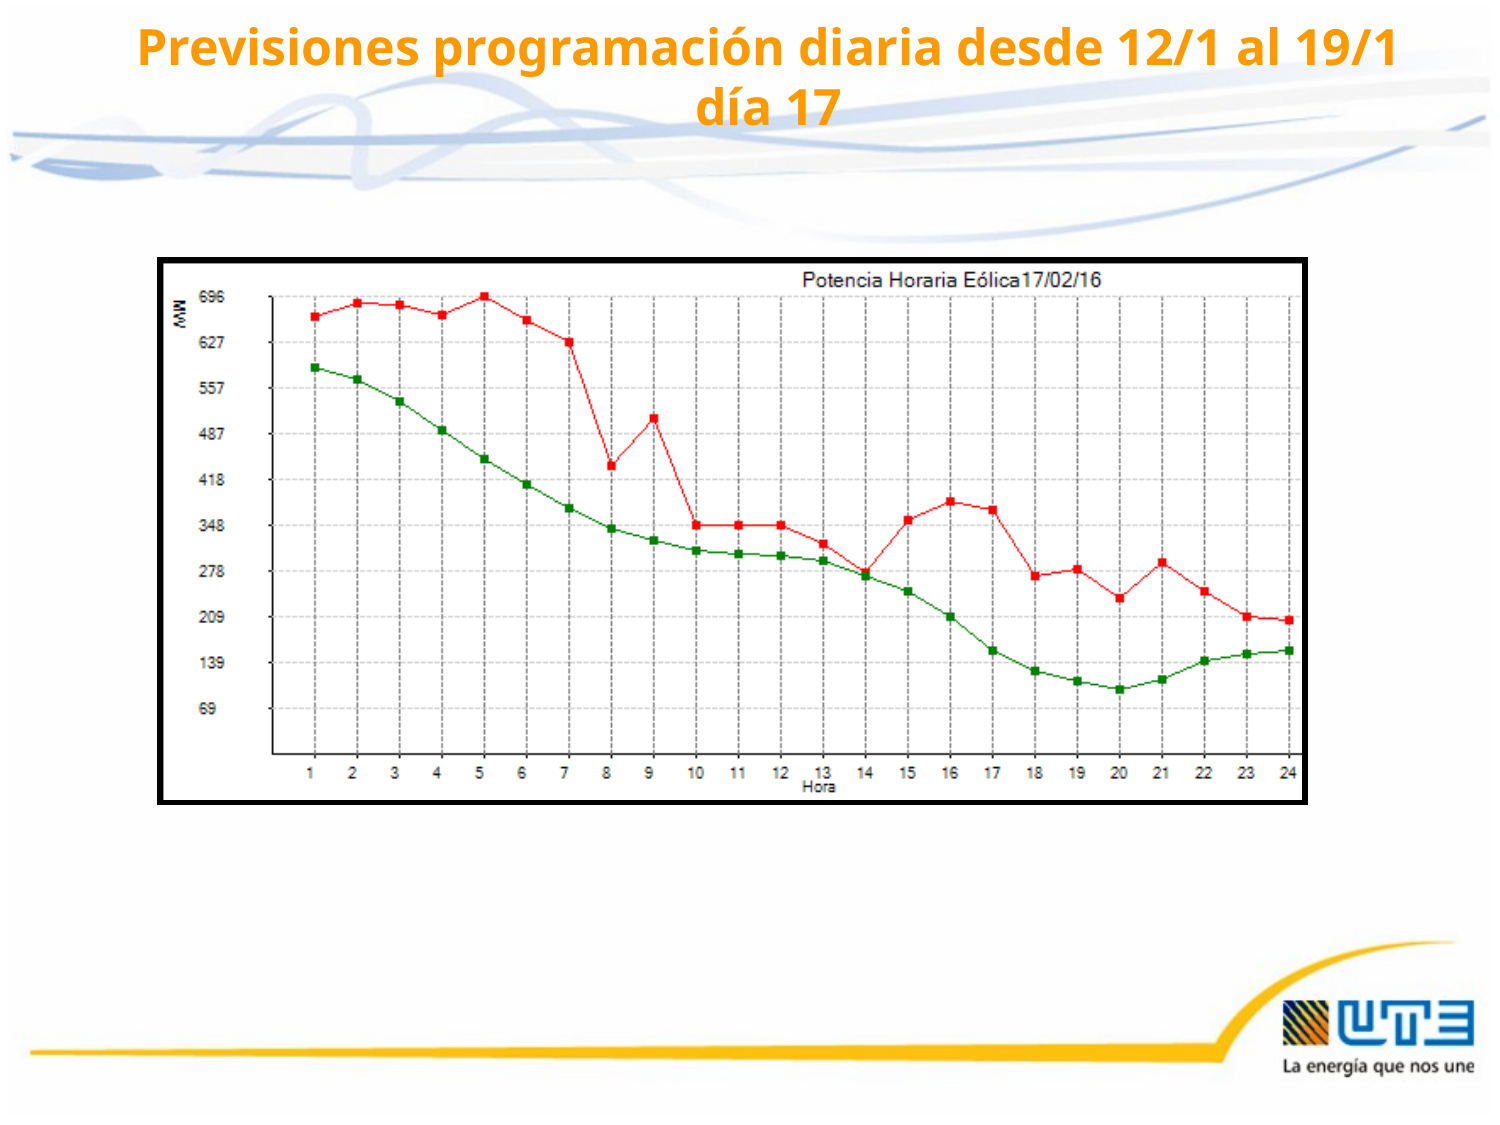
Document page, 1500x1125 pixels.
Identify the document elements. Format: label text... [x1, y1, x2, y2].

title Previsiones programación diaria desde 12/1 al 19/1 día 17 [37, 24, 1500, 126]
picture [7, 6, 1493, 1118]
